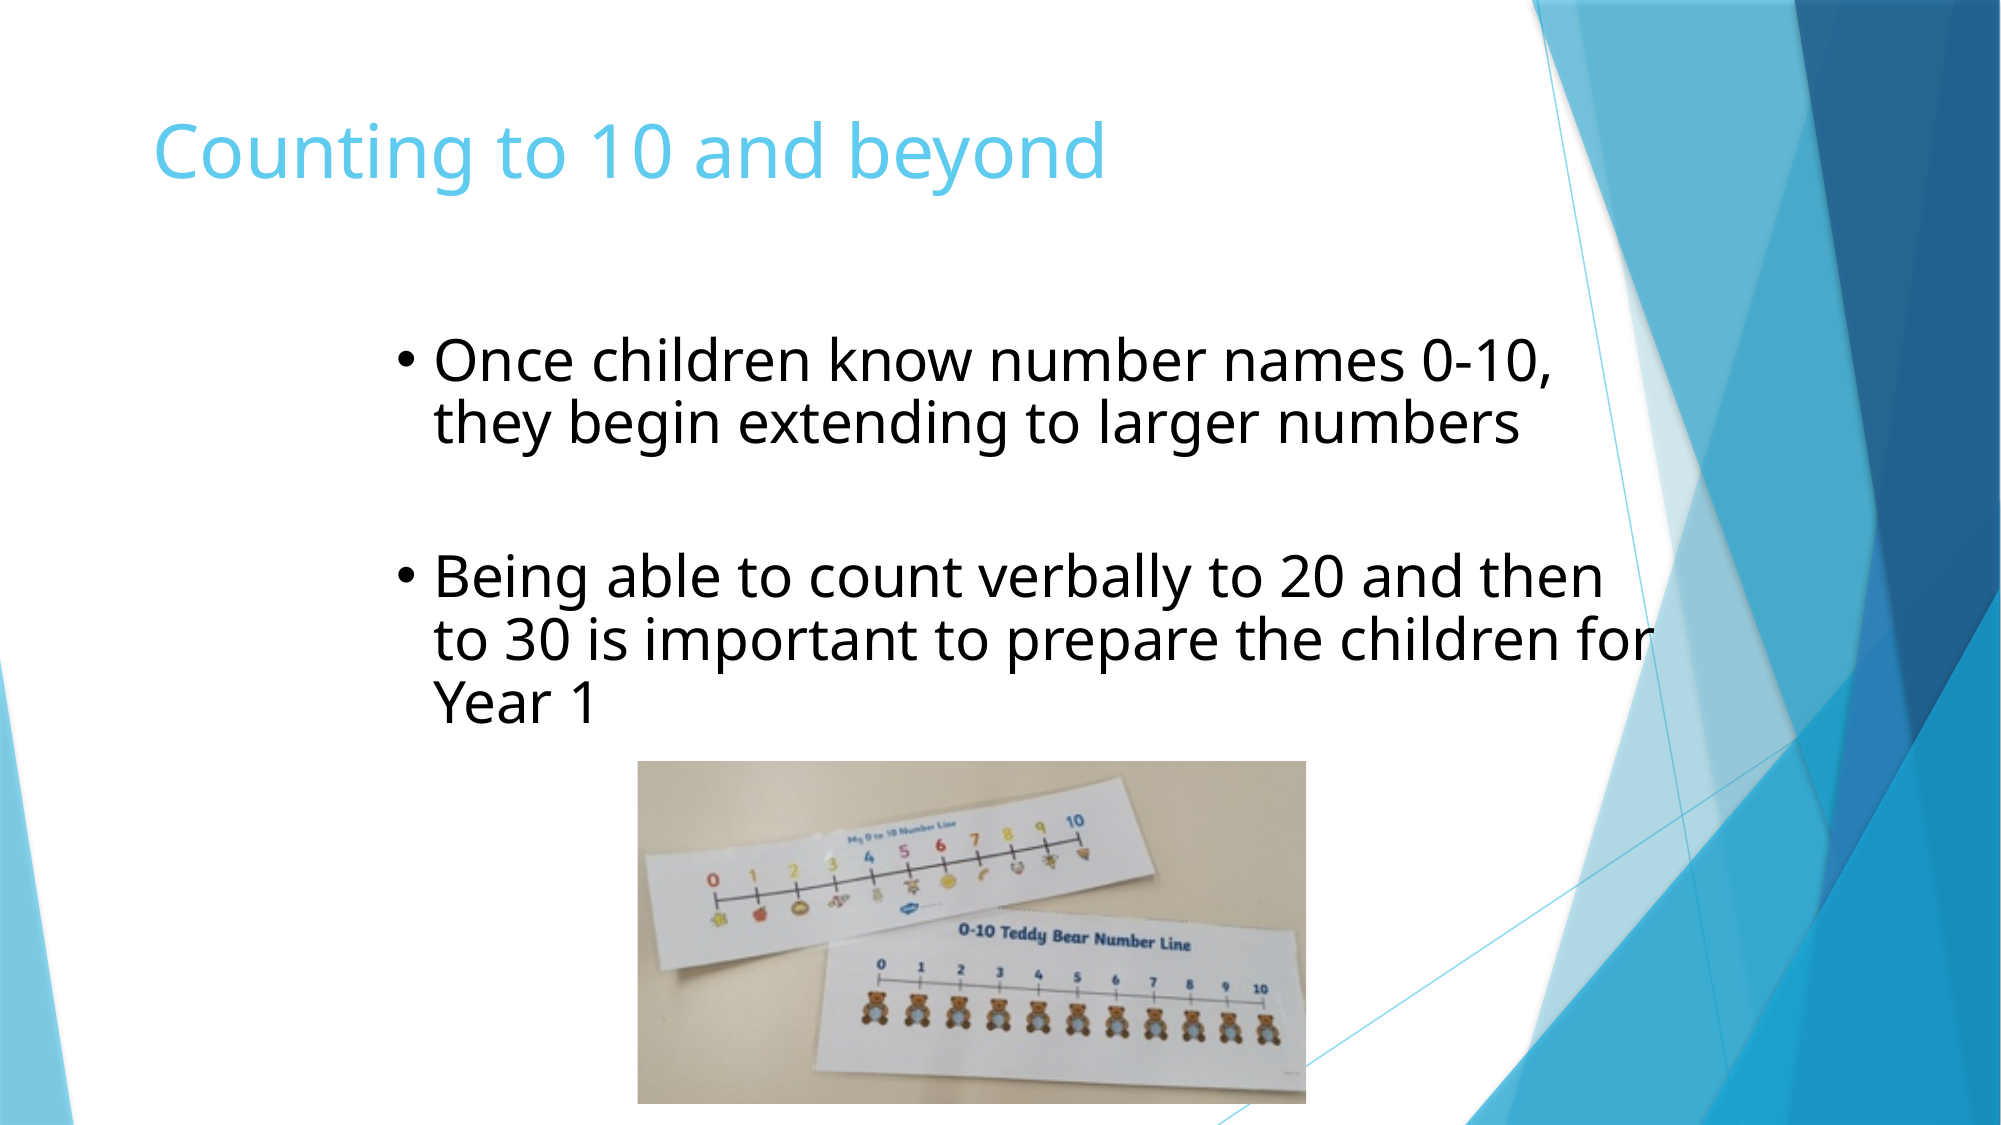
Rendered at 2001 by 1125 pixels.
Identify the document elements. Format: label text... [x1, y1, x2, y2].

text_box [1193, 299, 1863, 1031]
title Counting to 10 and beyond [150, 51, 1850, 292]
picture [636, 761, 1307, 1104]
text_box Once children know number names 0-10, they begin extending to larger numbers Being able to count verbally to 20 and then to 30 is important to prepare the children for Year 1 [393, 321, 1665, 736]
